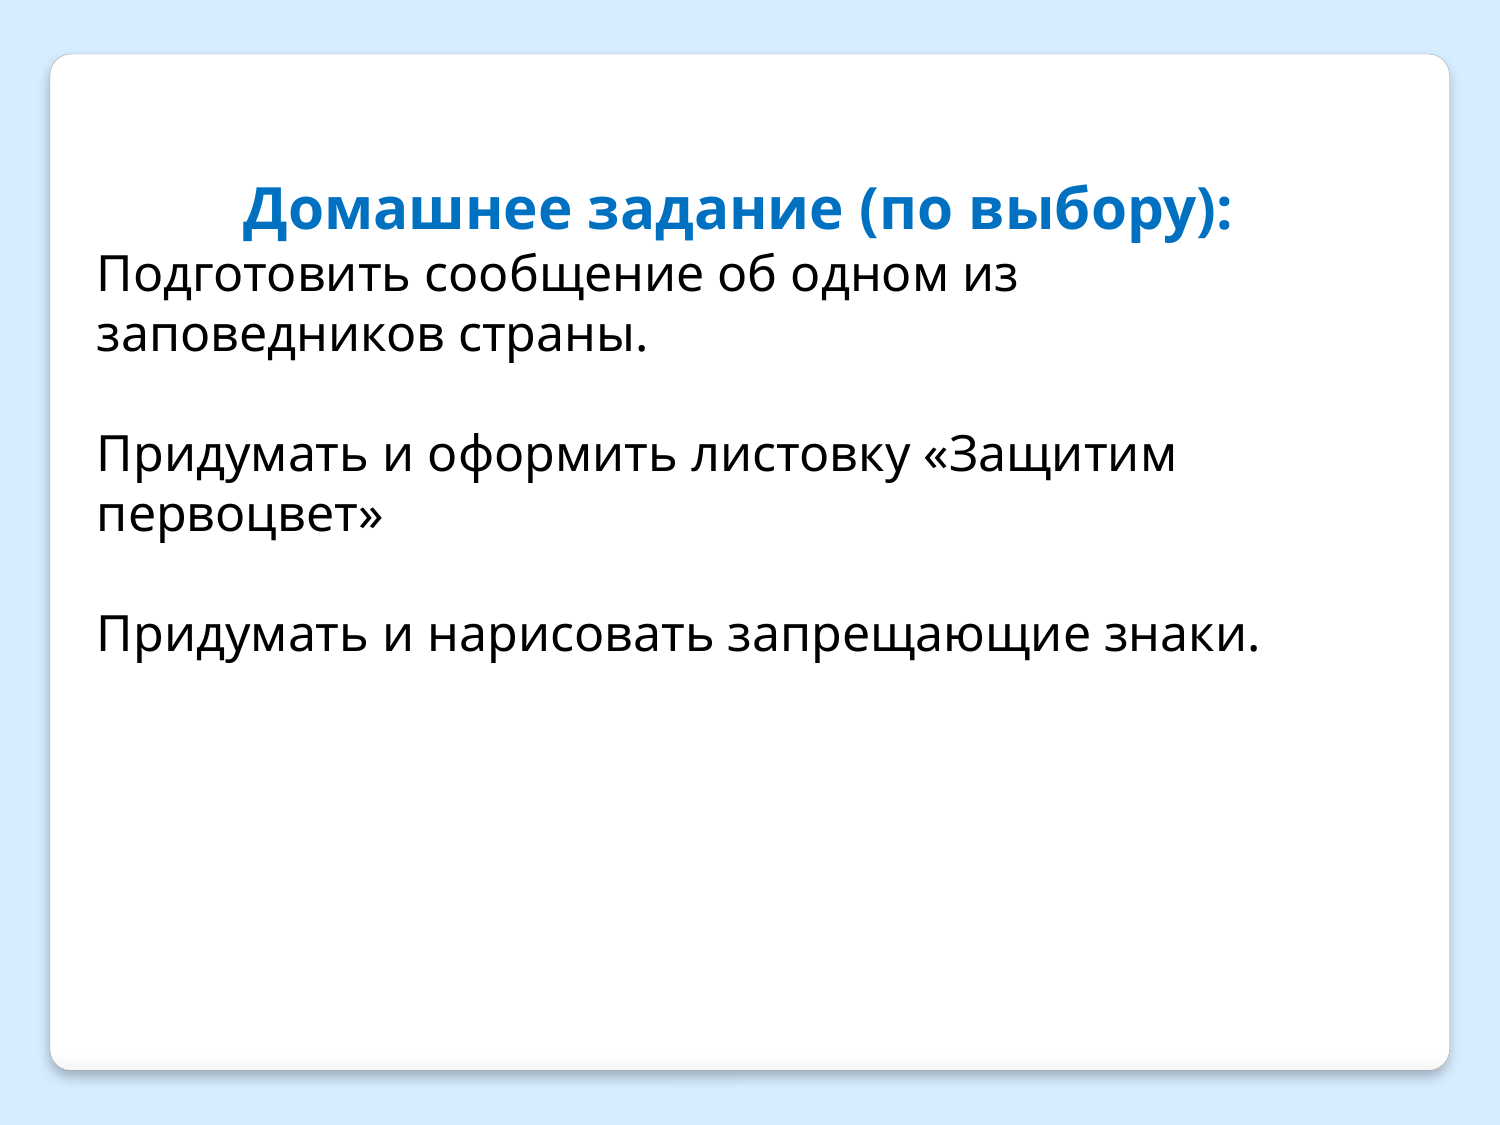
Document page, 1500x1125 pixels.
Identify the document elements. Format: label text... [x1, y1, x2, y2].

text_box Домашнее задание (по выбору): Подготовить сообщение об одном из заповедников страны. Придумать и оформить листовку «Защитим первоцвет» Придумать и нарисовать запрещающие знаки. [82, 164, 1395, 669]
